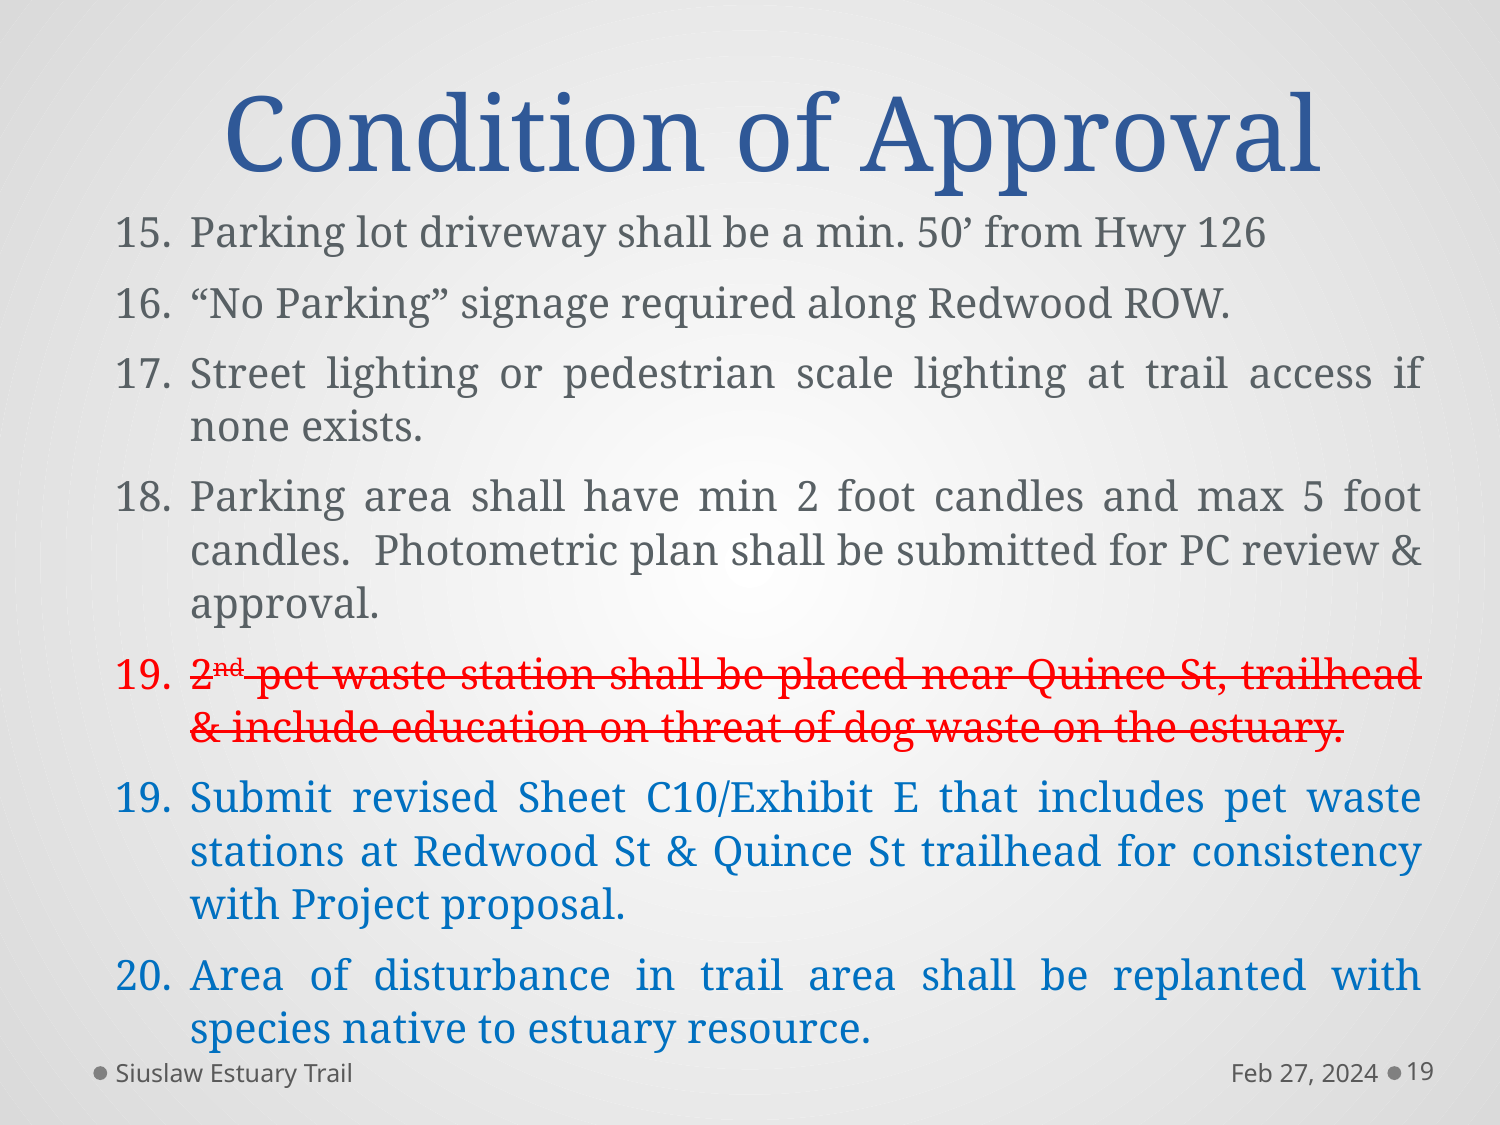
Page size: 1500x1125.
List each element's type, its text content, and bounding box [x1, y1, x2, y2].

slide_number 19 [1401, 1042, 1494, 1103]
title Condition of Approval [97, 37, 1448, 200]
list Parking lot driveway shall be a min. 50’ from Hwy 126 “No Parking” signage required along Redwood ROW. Street lighting or pedestrian scale lighting at trail access if none exists. Parking area shall have min 2 foot candles and max 5 foot candles. Photometric plan shall be submitted for PC review & approval. 2nd pet waste station shall be placed near Quince St, trailhead & include education on threat of dog waste on the estuary. Submit revised Sheet C10/Exhibit E that includes pet waste stations at Redwood St & Quince St trailhead for consistency with Project proposal. Area of disturbance in trail area shall be replanted with species native to estuary resource. [24, 195, 1438, 1063]
footer Siuslaw Estuary Trail [108, 1042, 838, 1103]
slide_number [1043, 1042, 1386, 1103]
